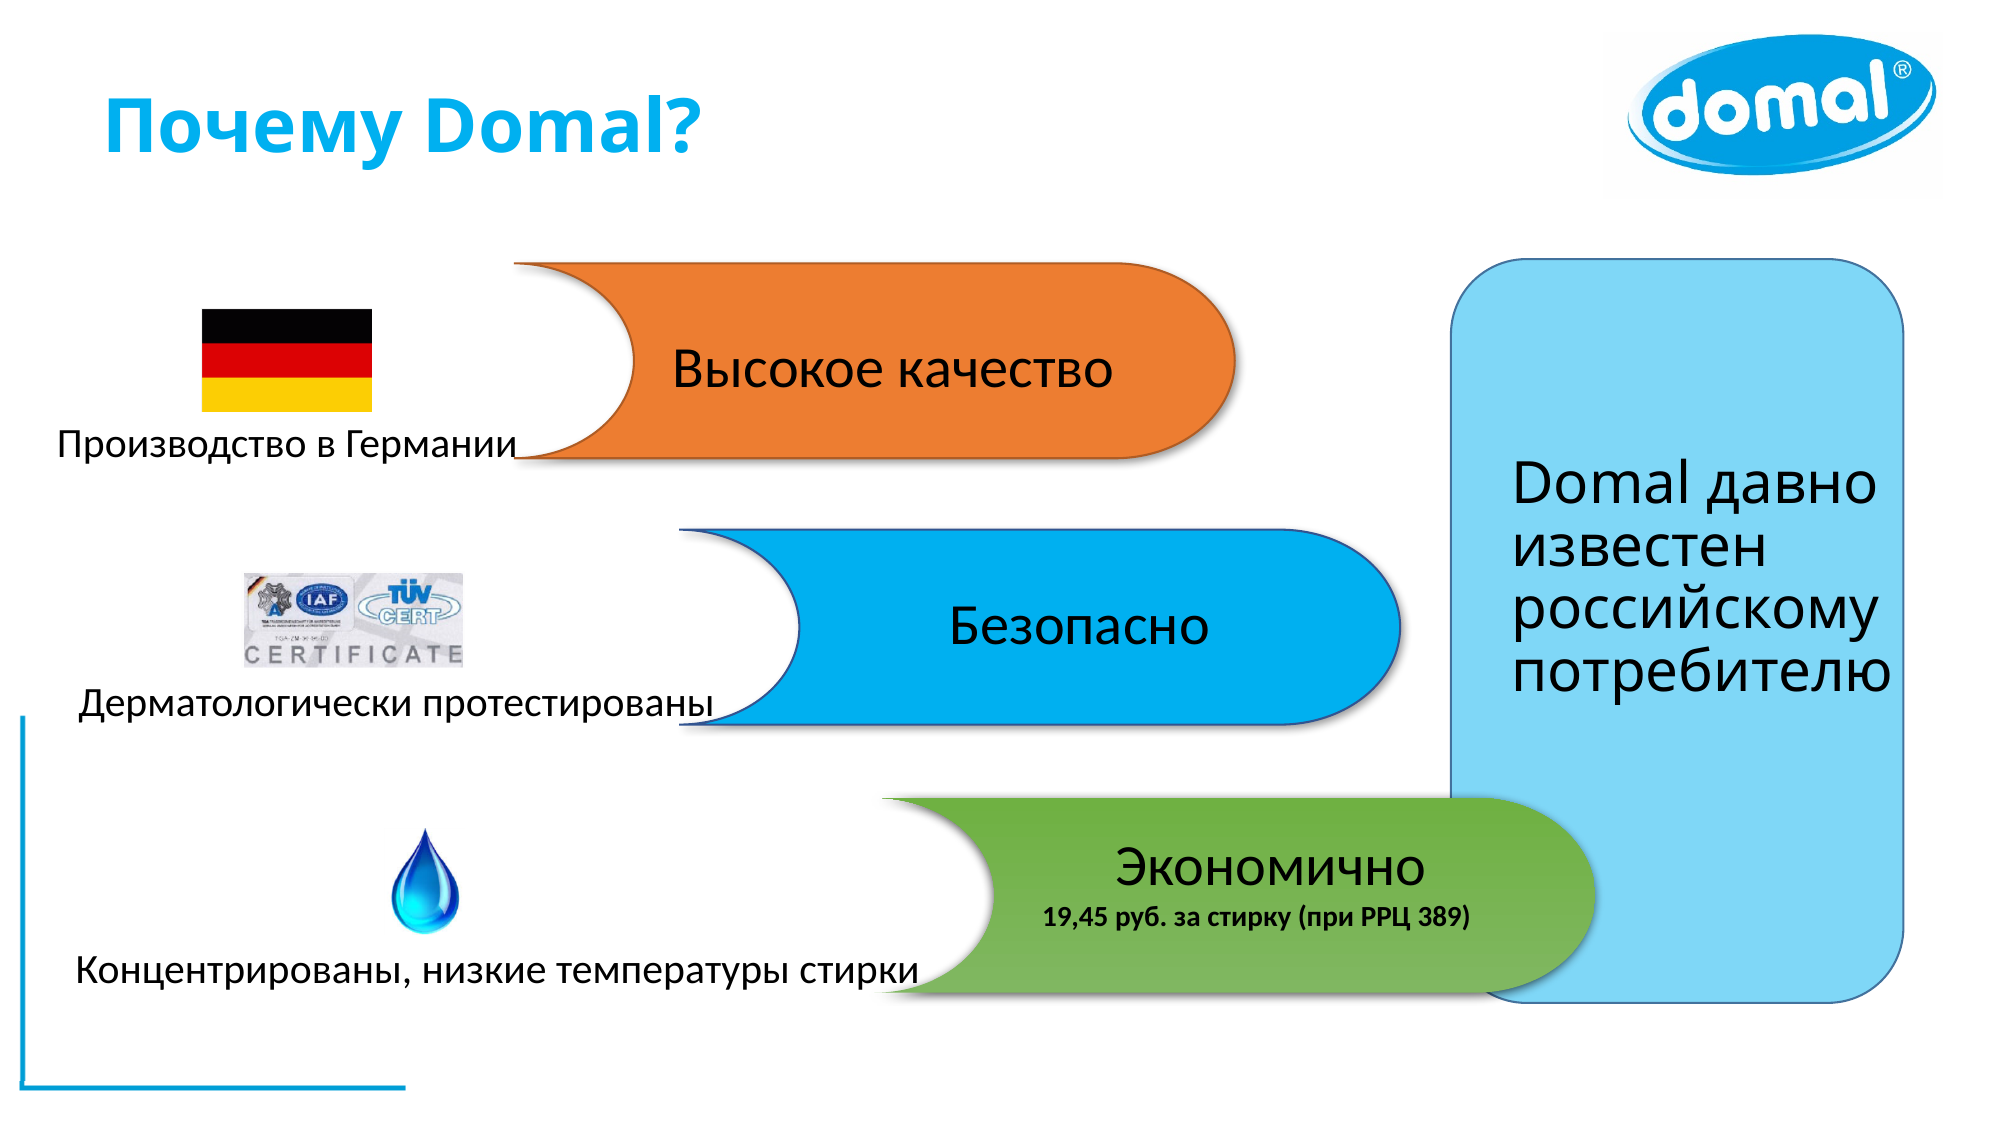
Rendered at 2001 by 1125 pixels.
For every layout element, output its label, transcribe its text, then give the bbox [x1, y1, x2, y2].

picture [384, 828, 465, 935]
picture [241, 571, 465, 668]
picture [12, 702, 409, 1105]
text_box [1449, 258, 1905, 1004]
text_box Безопасно [934, 578, 1225, 664]
title Почему Domal? [87, 57, 1054, 199]
text_box [874, 797, 1596, 993]
text_box Концентрированы, низкие температуры стирки [60, 934, 1061, 1000]
text_box Domal давно известен российскому потребителю [1496, 409, 1961, 748]
text_box Производство в Германии [41, 408, 533, 473]
text_box Высокое качество [658, 322, 1176, 407]
text_box Дерматологически протестированы [63, 667, 730, 732]
text_box [513, 262, 1236, 460]
picture [201, 308, 372, 412]
text_box [679, 528, 1402, 726]
text_box Экономично 19,45 руб. за стирку (при РРЦ 389) [1027, 819, 1529, 940]
picture [1603, 32, 1943, 199]
